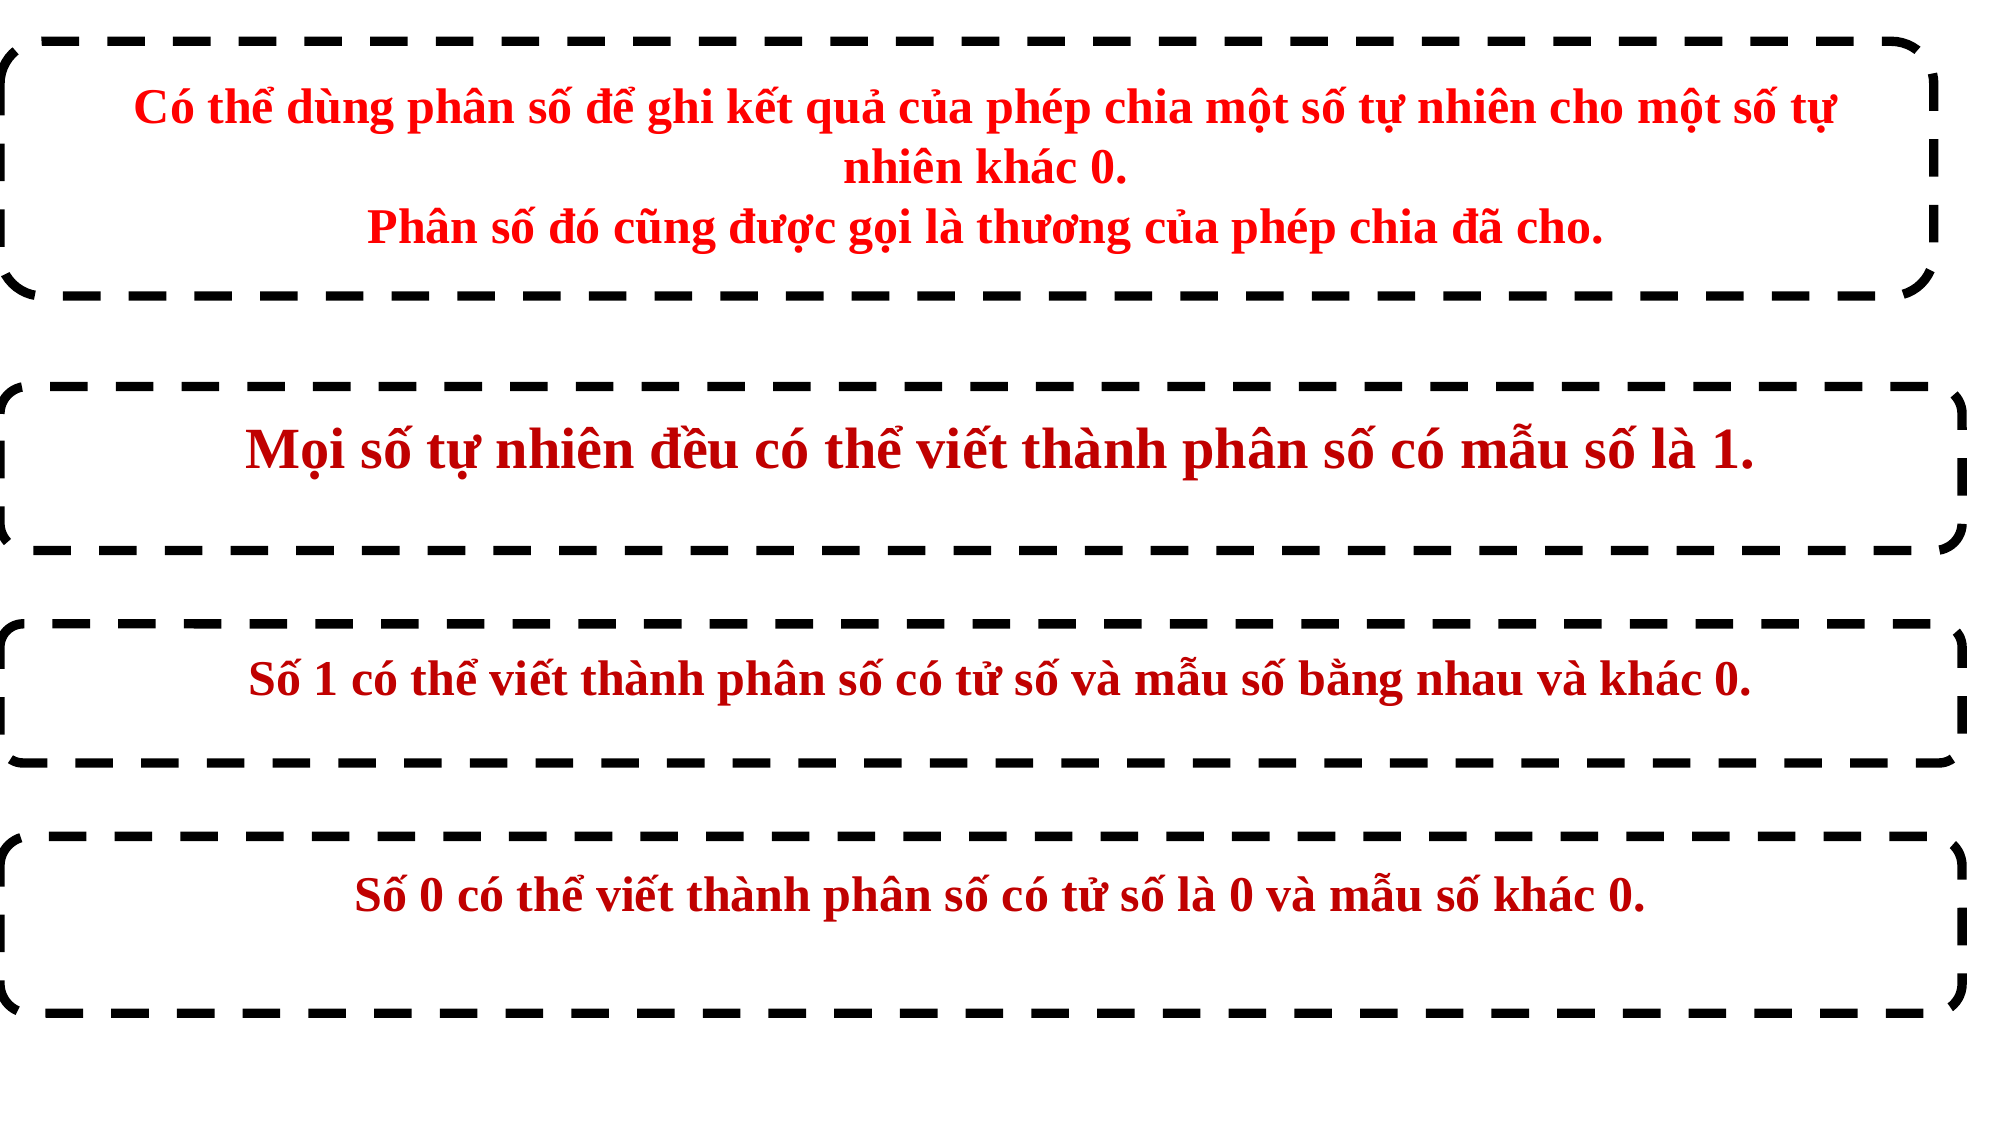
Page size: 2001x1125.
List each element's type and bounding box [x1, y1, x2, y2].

text_box [0, 836, 1963, 1014]
text_box [0, 41, 1934, 297]
text_box [0, 386, 1963, 551]
text_box [0, 623, 1963, 764]
